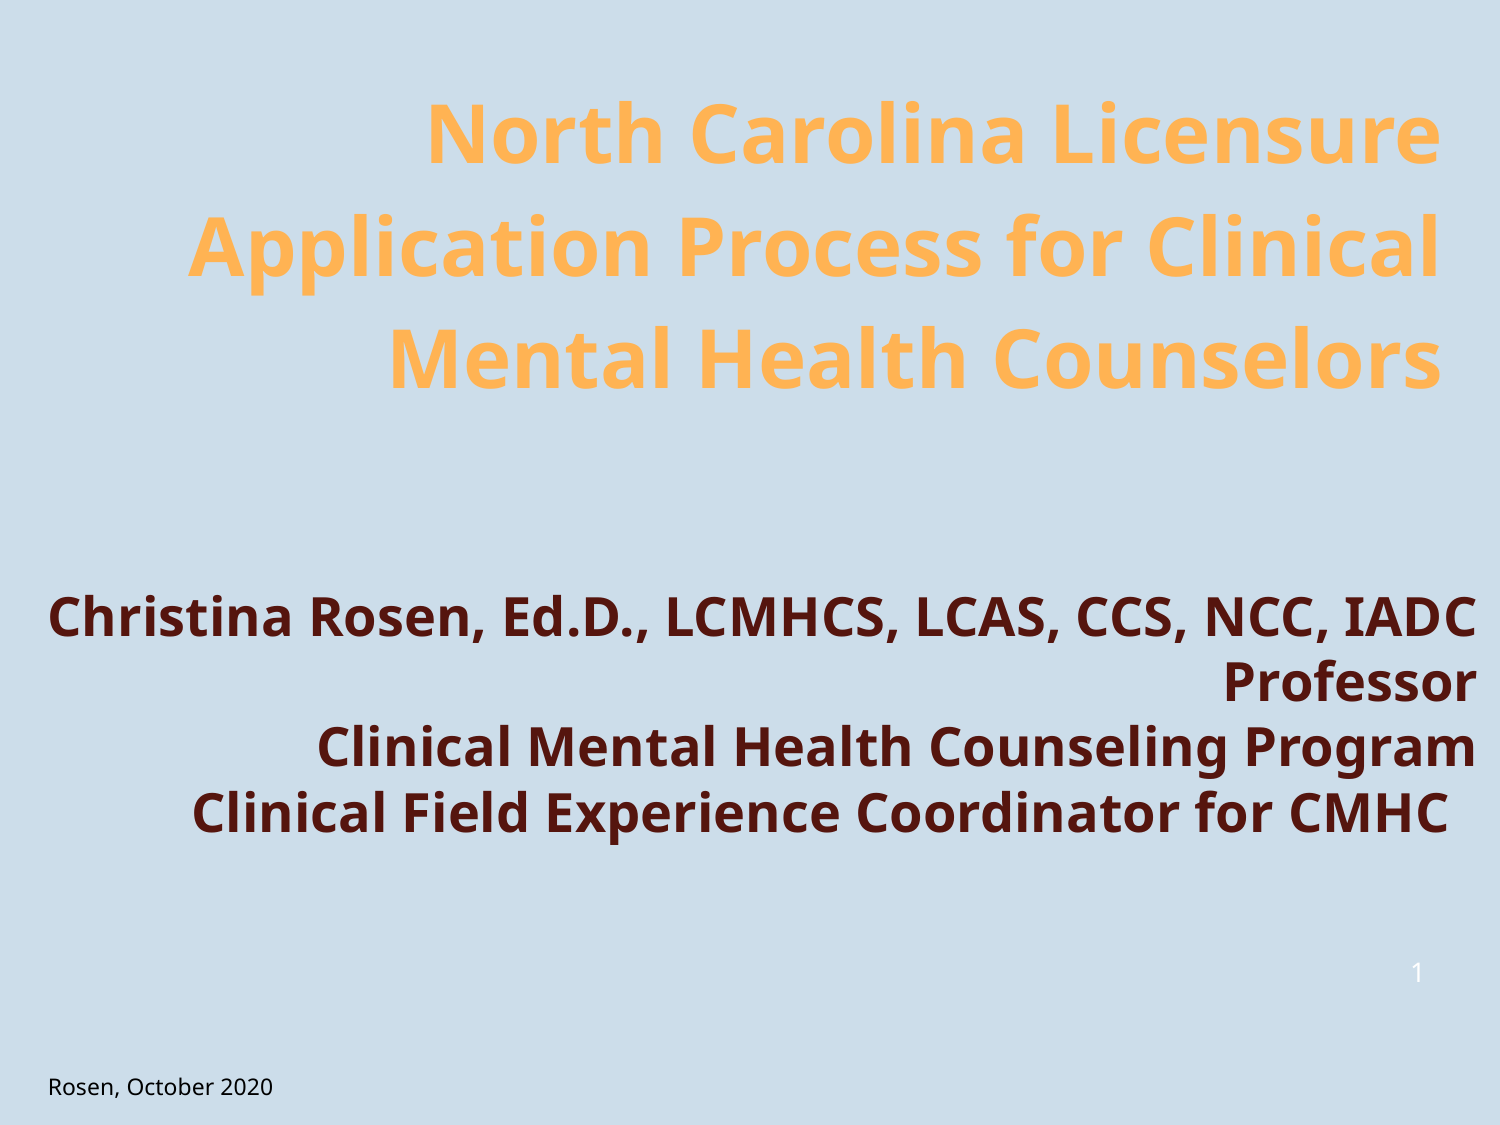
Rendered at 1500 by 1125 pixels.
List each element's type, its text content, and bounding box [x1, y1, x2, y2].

slide_number 1 [1376, 943, 1460, 1004]
footer Rosen, October 2020 [12, 1062, 289, 1100]
title North Carolina Licensure Application Process for Clinical Mental Health Counselors [88, 43, 1460, 413]
subtitle Christina Rosen, Ed.D., LCMHCS, LCAS, CCS, NCC, IADC Professor Clinical Mental Health Counseling Program Clinical Field Experience Coordinator for CMHC [0, 575, 1500, 900]
